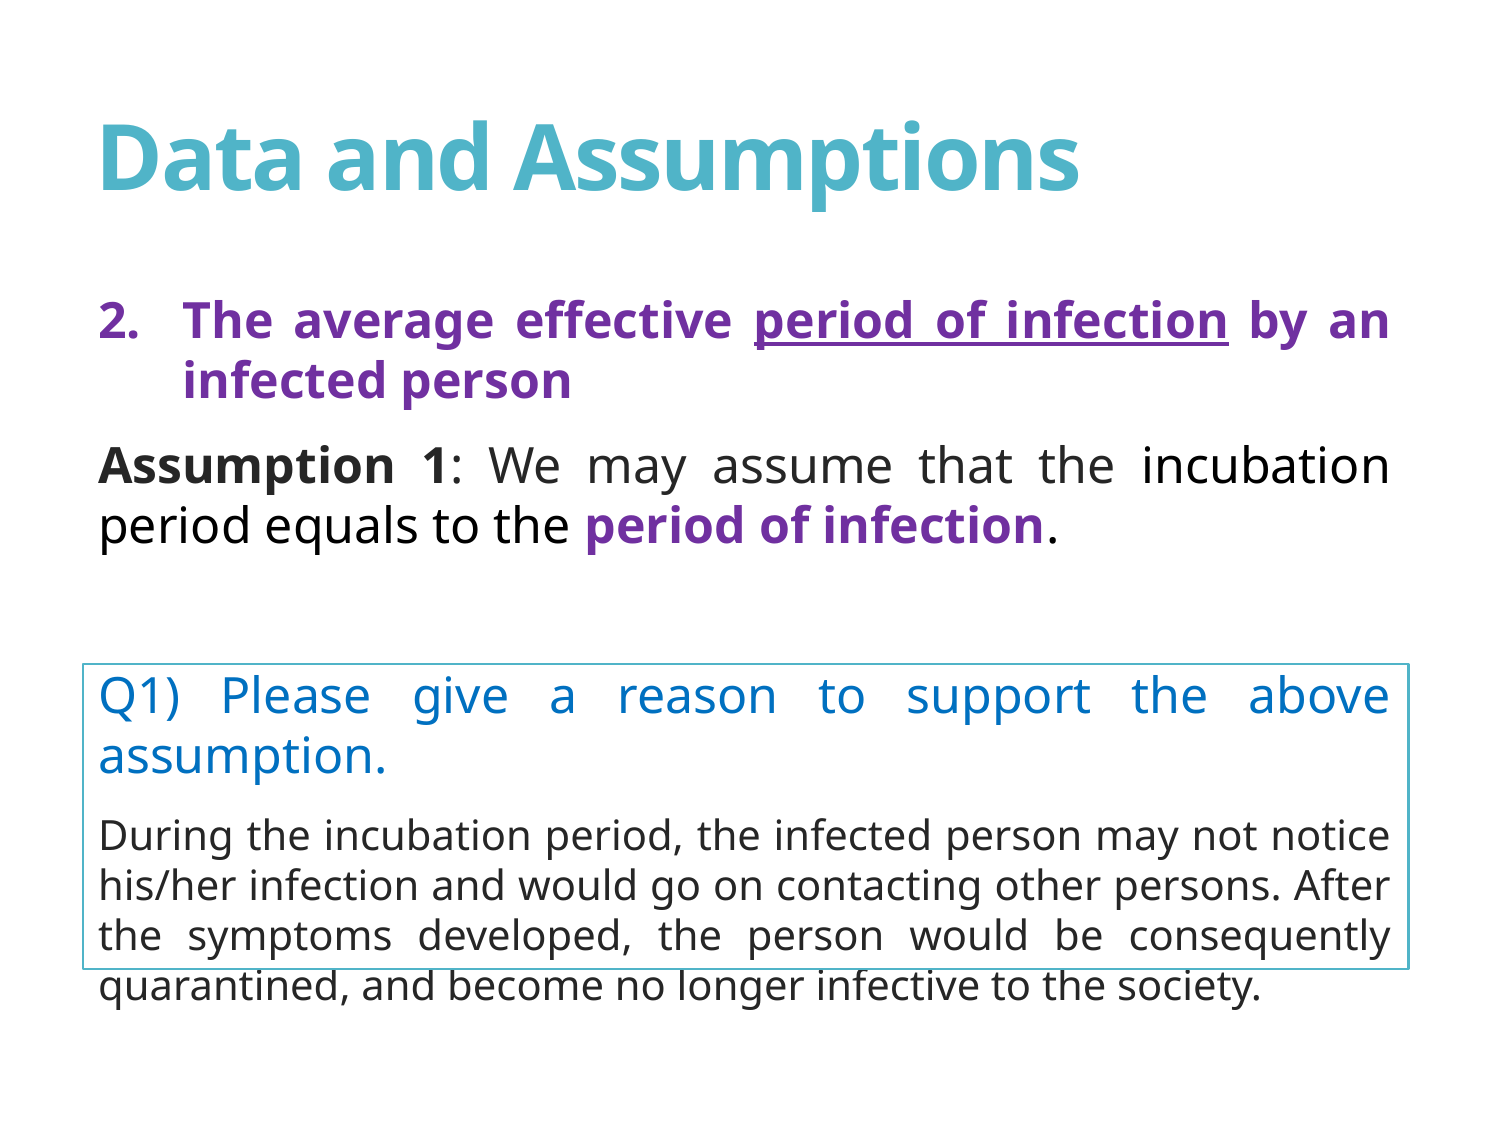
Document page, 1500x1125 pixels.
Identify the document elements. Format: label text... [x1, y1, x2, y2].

list The average effective period of infection by an infected person Assumption 1: We may assume that the incubation period equals to the period of infection. Q1) Please give a reason to support the above assumption. During the incubation period, the infected person may not notice his/her infection and would go on contacting other persons. After the symptoms developed, the person would be consequently quarantined, and become no longer infective to the society. [83, 970, 1407, 1125]
title Data and Assumptions [80, 63, 1407, 258]
list The average effective period of infection by an infected person Assumption 1: We may assume that the incubation period equals to the period of infection. Q1) Please give a reason to support the above assumption. During the incubation period, the infected person may not notice his/her infection and would go on contacting other persons. After the symptoms developed, the person would be consequently quarantined, and become no longer infective to the society. [83, 281, 1407, 663]
text_box [82, 663, 1410, 970]
